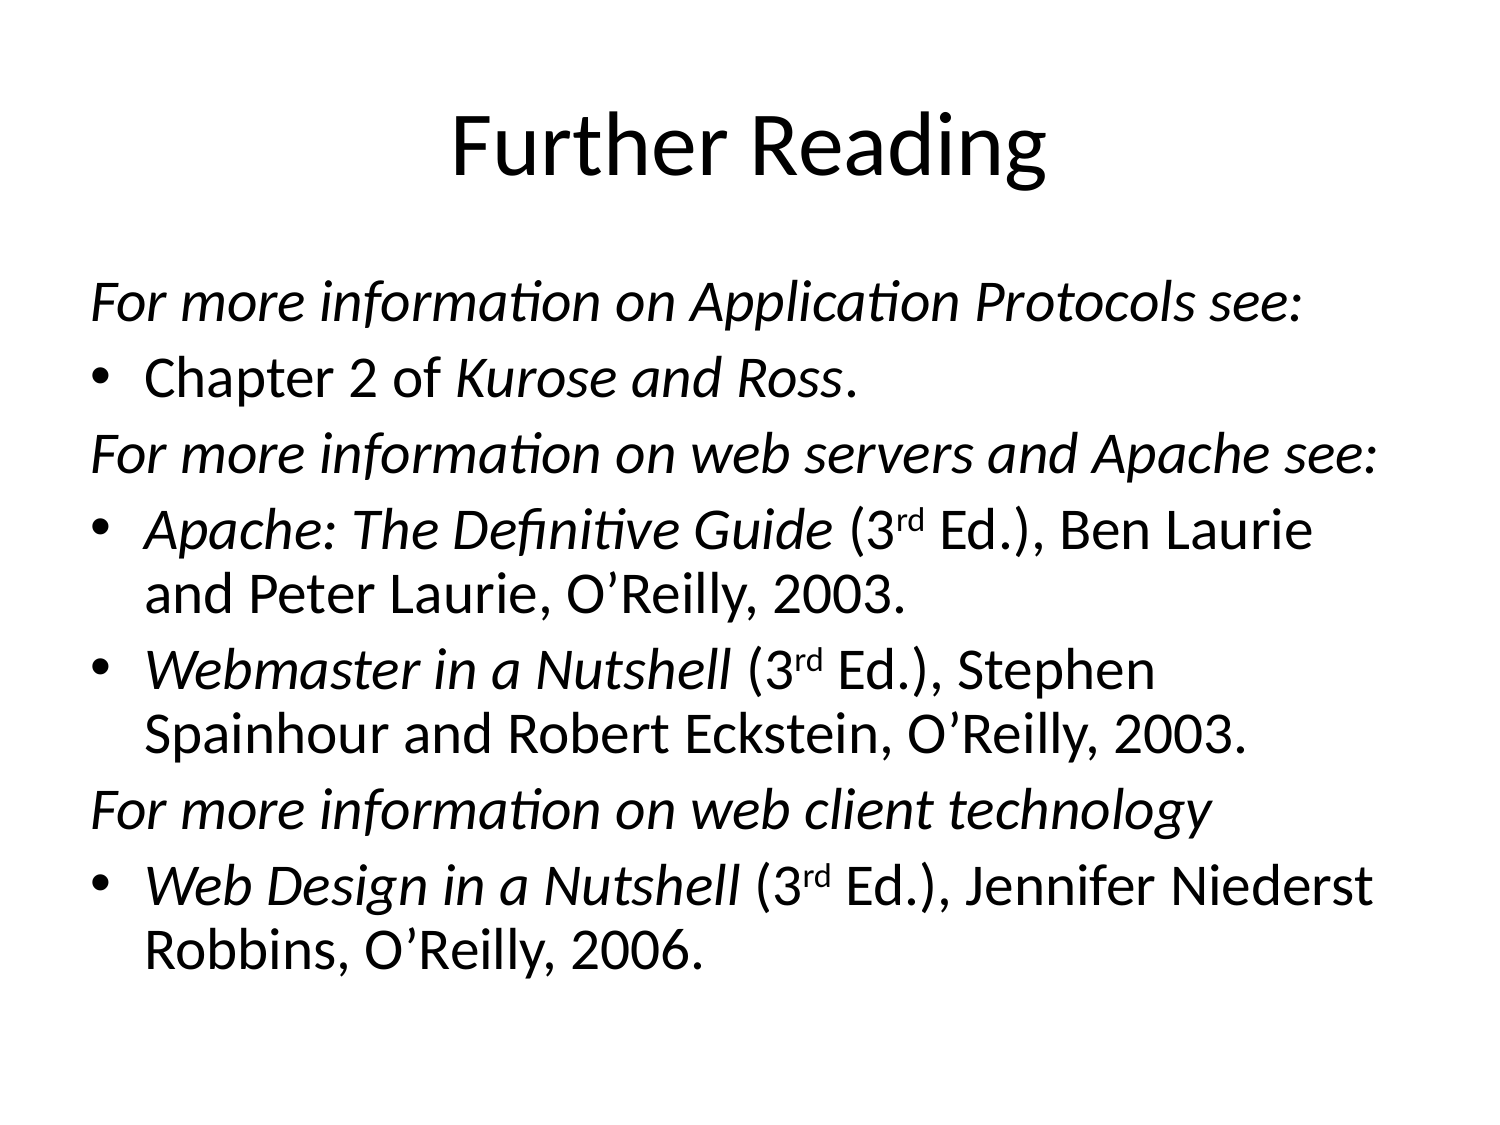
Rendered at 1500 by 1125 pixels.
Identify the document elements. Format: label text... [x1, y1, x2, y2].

list For more information on Application Protocols see: Chapter 2 of Kurose and Ross. For more information on web servers and Apache see: Apache: The Definitive Guide (3rd Ed.), Ben Laurie and Peter Laurie, O’Reilly, 2003. Webmaster in a Nutshell (3rd Ed.), Stephen Spainhour and Robert Eckstein, O’Reilly, 2003. For more information on web client technology Web Design in a Nutshell (3rd Ed.), Jennifer Niederst Robbins, O’Reilly, 2006. [75, 262, 1425, 1005]
title Further Reading [75, 45, 1425, 233]
